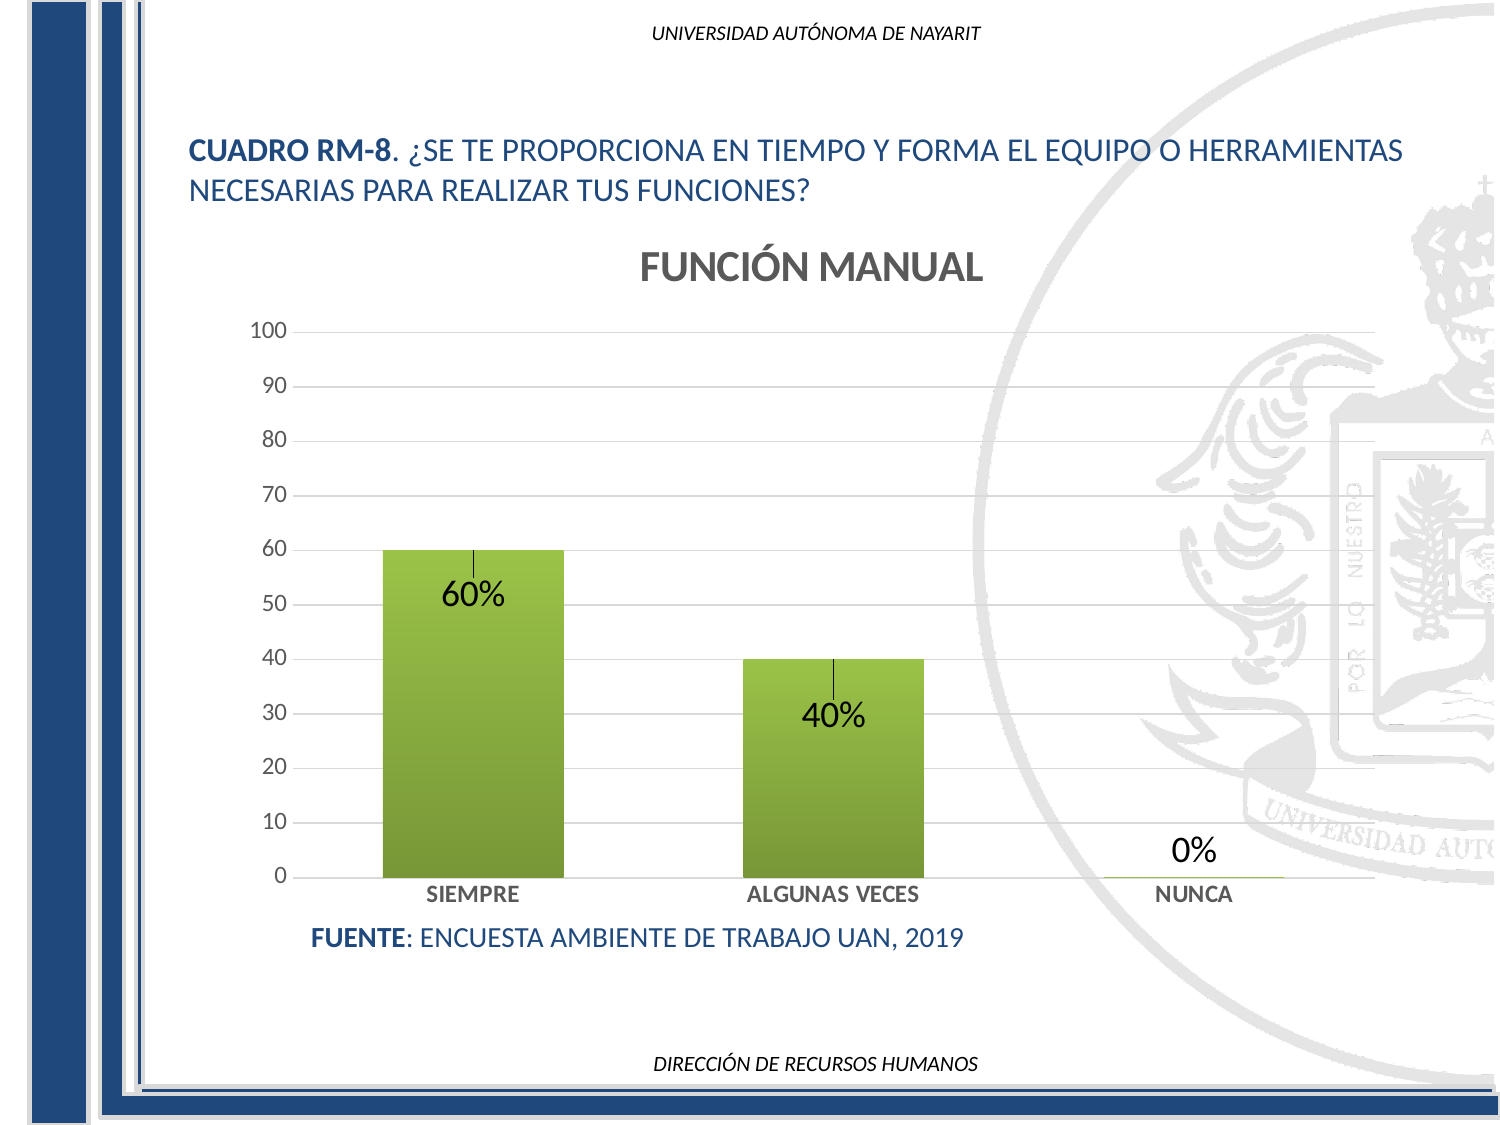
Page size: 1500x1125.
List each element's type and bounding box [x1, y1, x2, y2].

chart [225, 212, 1399, 924]
text_box [29, 0, 1500, 1125]
